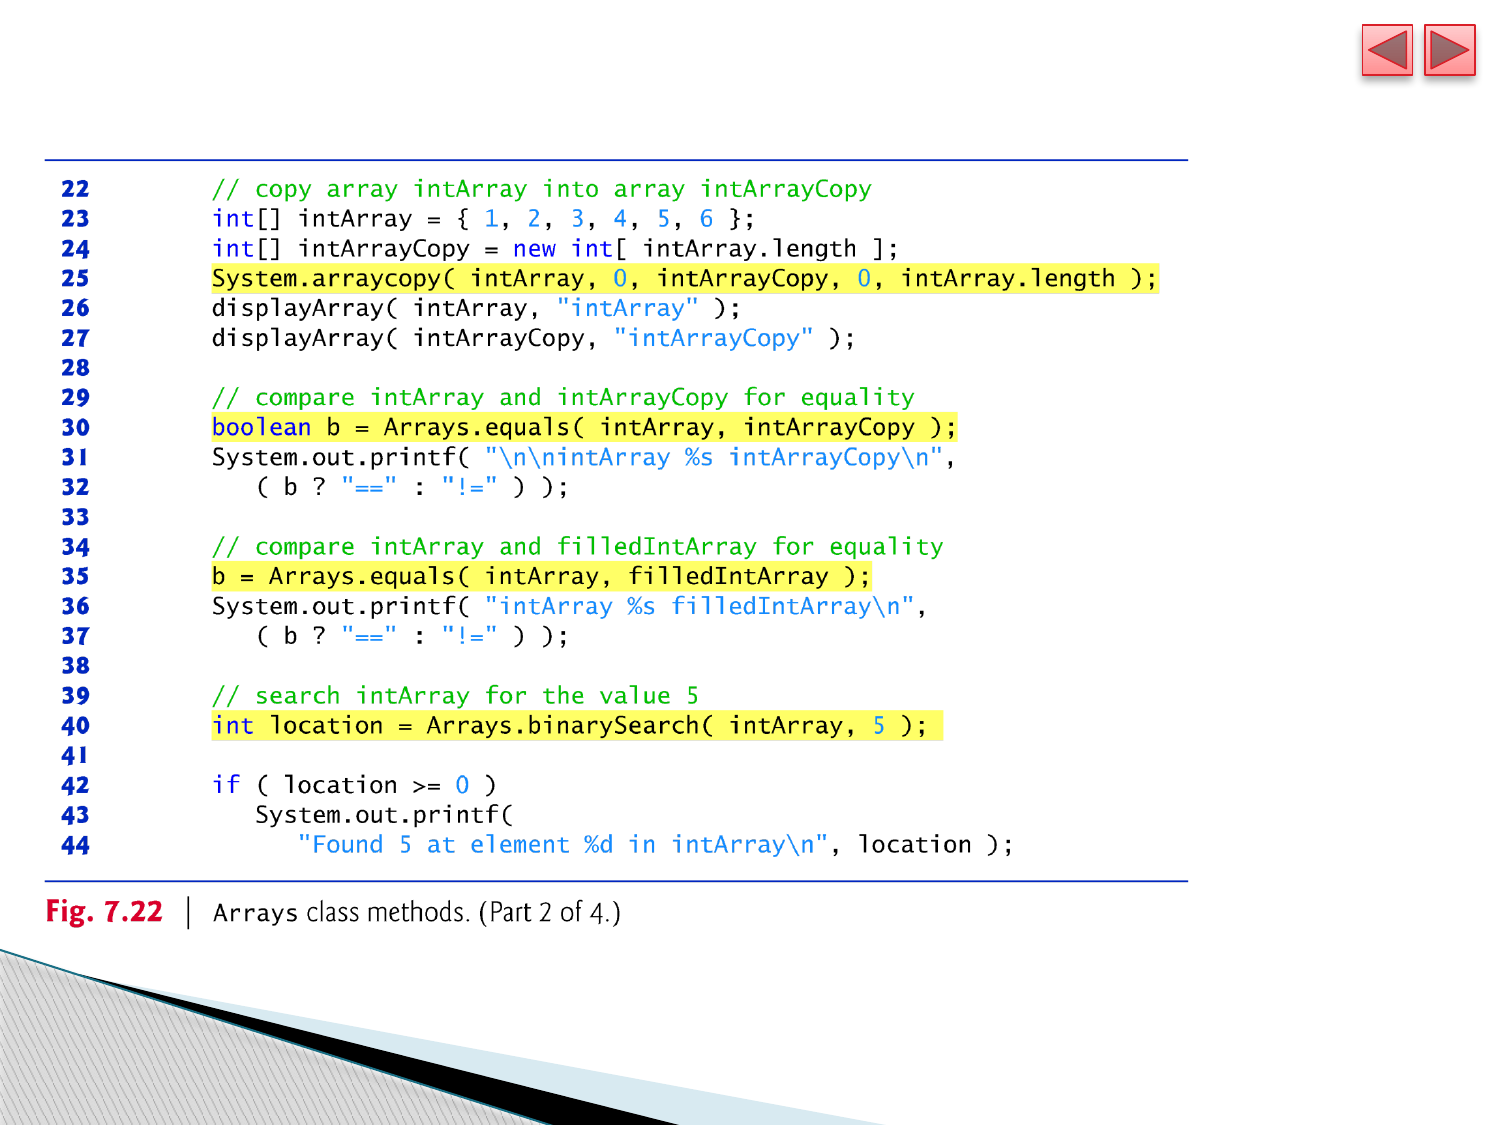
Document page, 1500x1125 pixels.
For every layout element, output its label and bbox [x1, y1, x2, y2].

picture [0, 106, 1500, 1018]
